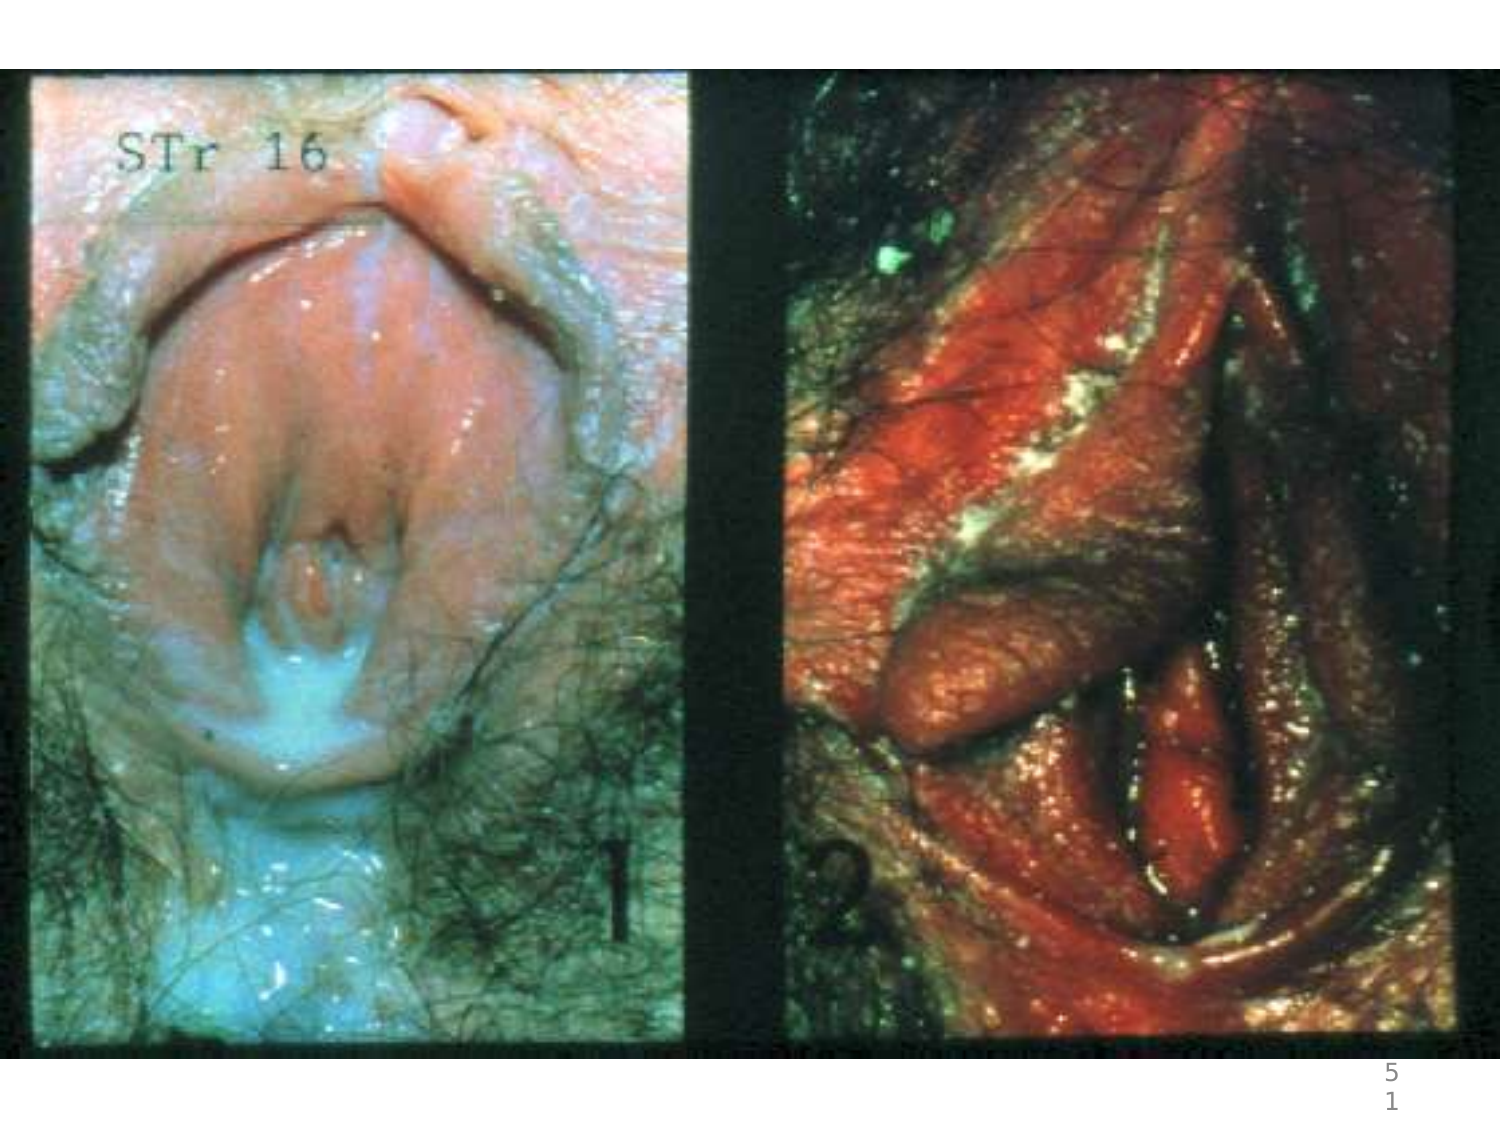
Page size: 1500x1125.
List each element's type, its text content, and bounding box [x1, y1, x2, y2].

text_box [0, 69, 1500, 1059]
text_box 51 [1382, 1059, 1412, 1116]
